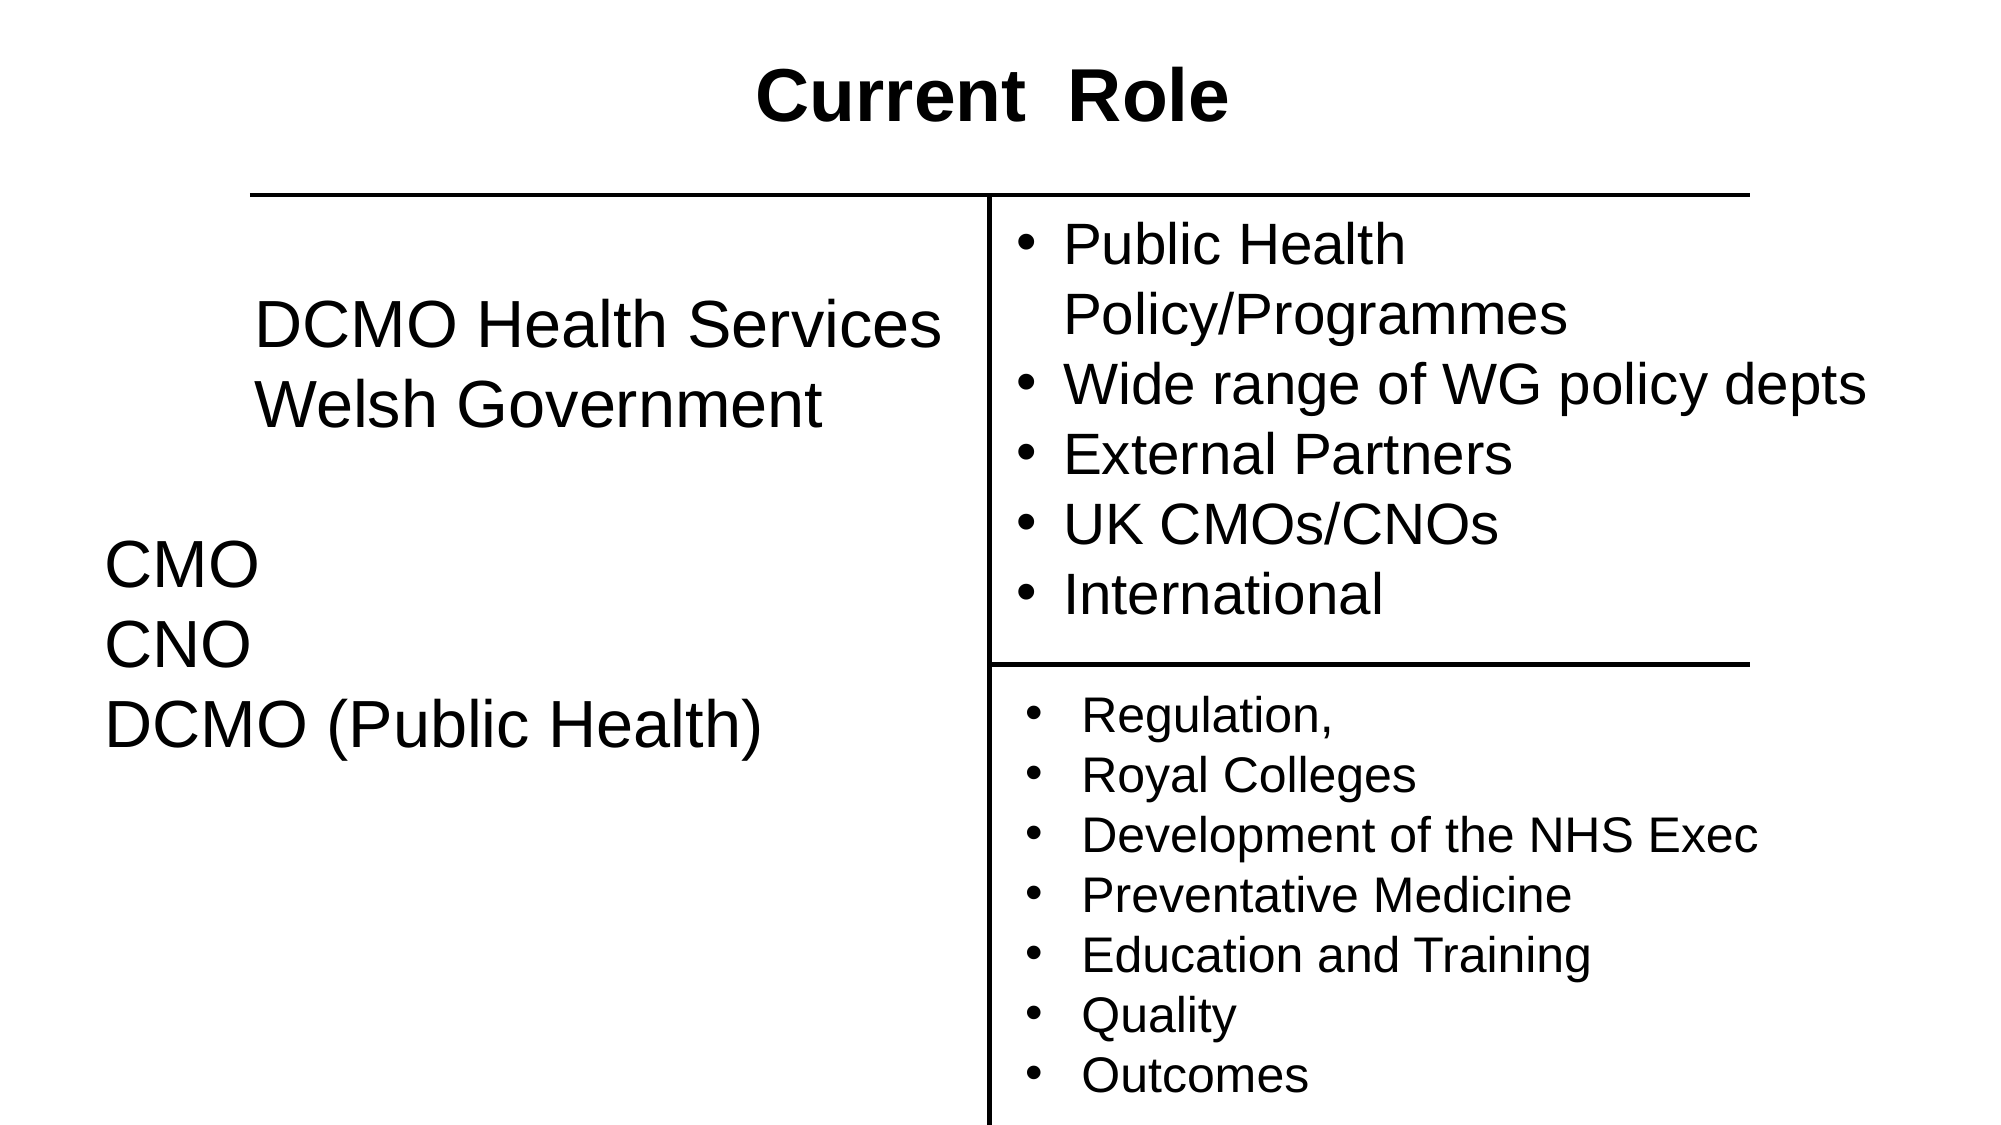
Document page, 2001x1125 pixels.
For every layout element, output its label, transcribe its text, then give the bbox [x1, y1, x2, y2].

text_box DCMO Health Services Welsh Government CMO CNO DCMO (Public Health) [98, 225, 951, 956]
text_box Regulation, Royal Colleges Development of the NHS Exec Preventative Medicine Education and Training Quality Outcomes [1010, 675, 1923, 1110]
text_box [45, 223, 987, 1068]
text_box Current Role [362, 42, 1625, 141]
text_box Public Health Policy/Programmes Wide range of WG policy depts External Partners UK CMOs/CNOs International [1010, 215, 1902, 618]
text_box [1014, 704, 1945, 1125]
